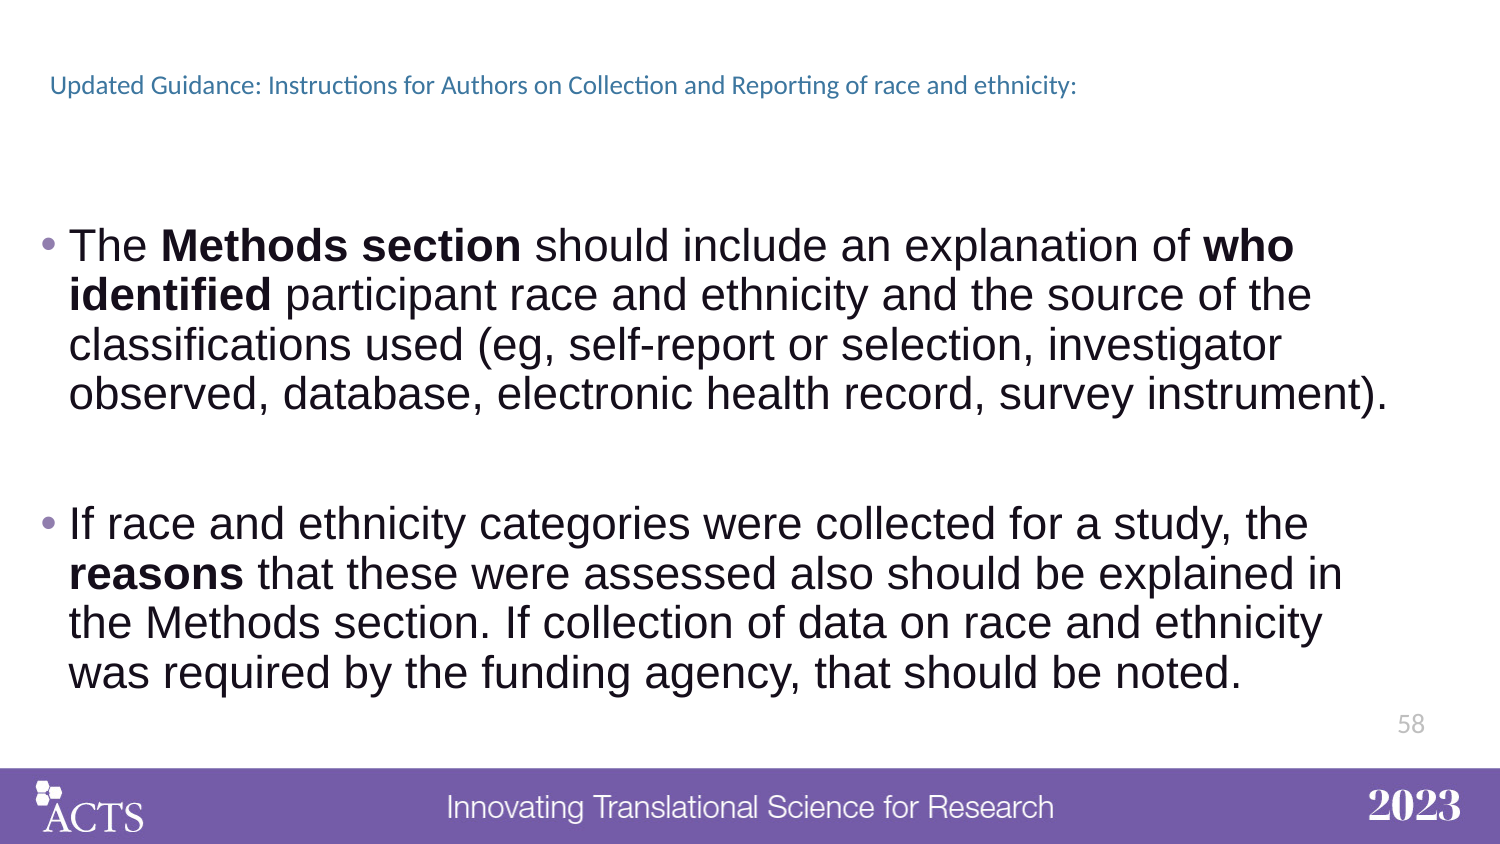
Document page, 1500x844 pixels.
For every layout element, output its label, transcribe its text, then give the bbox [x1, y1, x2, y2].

picture [1415, 724, 1422, 731]
list The Methods section should include an explanation of who identified participant race and ethnicity and the source of the classifications used (eg, self-report or selection, investigator observed, database, electronic health record, survey instrument). If race and ethnicity categories were collected for a study, the reasons that these were assessed also should be explained in the Methods section. If collection of data on race and ethnicity was required by the funding agency, that should be noted. [25, 214, 1412, 844]
picture [0, 0, 1500, 844]
title Updated Guidance: Instructions for Authors on Collection and Reporting of race and ethnicity: [34, 39, 1465, 135]
